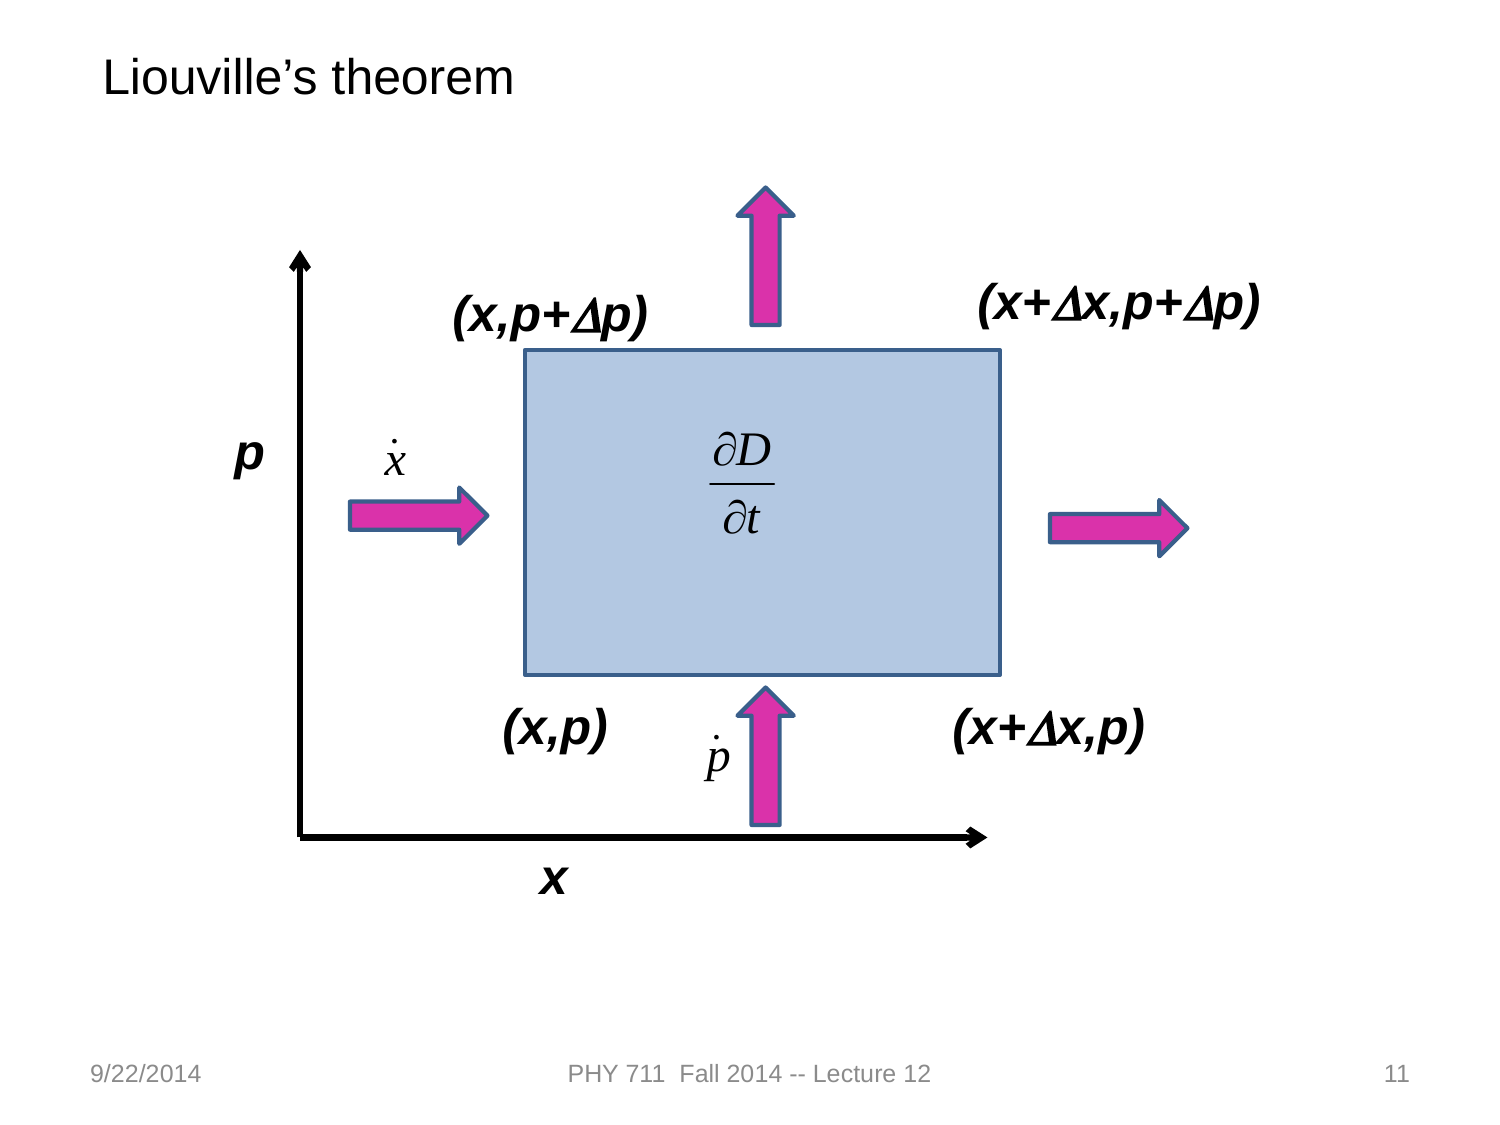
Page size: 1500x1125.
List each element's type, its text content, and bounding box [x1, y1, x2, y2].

text_box [1047, 498, 1190, 559]
text_box x [524, 846, 738, 913]
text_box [701, 419, 784, 545]
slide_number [75, 1042, 425, 1103]
footer PHY 711 Fall 2014 -- Lecture 12 [512, 1042, 988, 1103]
text_box [347, 485, 490, 546]
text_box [692, 727, 742, 792]
text_box (x+Dx,p) [937, 687, 1225, 763]
text_box Liouville’s theorem [87, 37, 1438, 113]
text_box p [219, 412, 295, 488]
text_box [735, 685, 796, 828]
text_box [735, 185, 796, 328]
text_box p [304, 412, 432, 488]
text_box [374, 431, 416, 488]
text_box [523, 348, 1002, 677]
text_box (x+Dx,p+Dp) [962, 262, 1300, 338]
text_box (x,p) [487, 687, 625, 763]
text_box (x,p+Dp) [437, 274, 775, 349]
slide_number 11 [1074, 1042, 1425, 1103]
